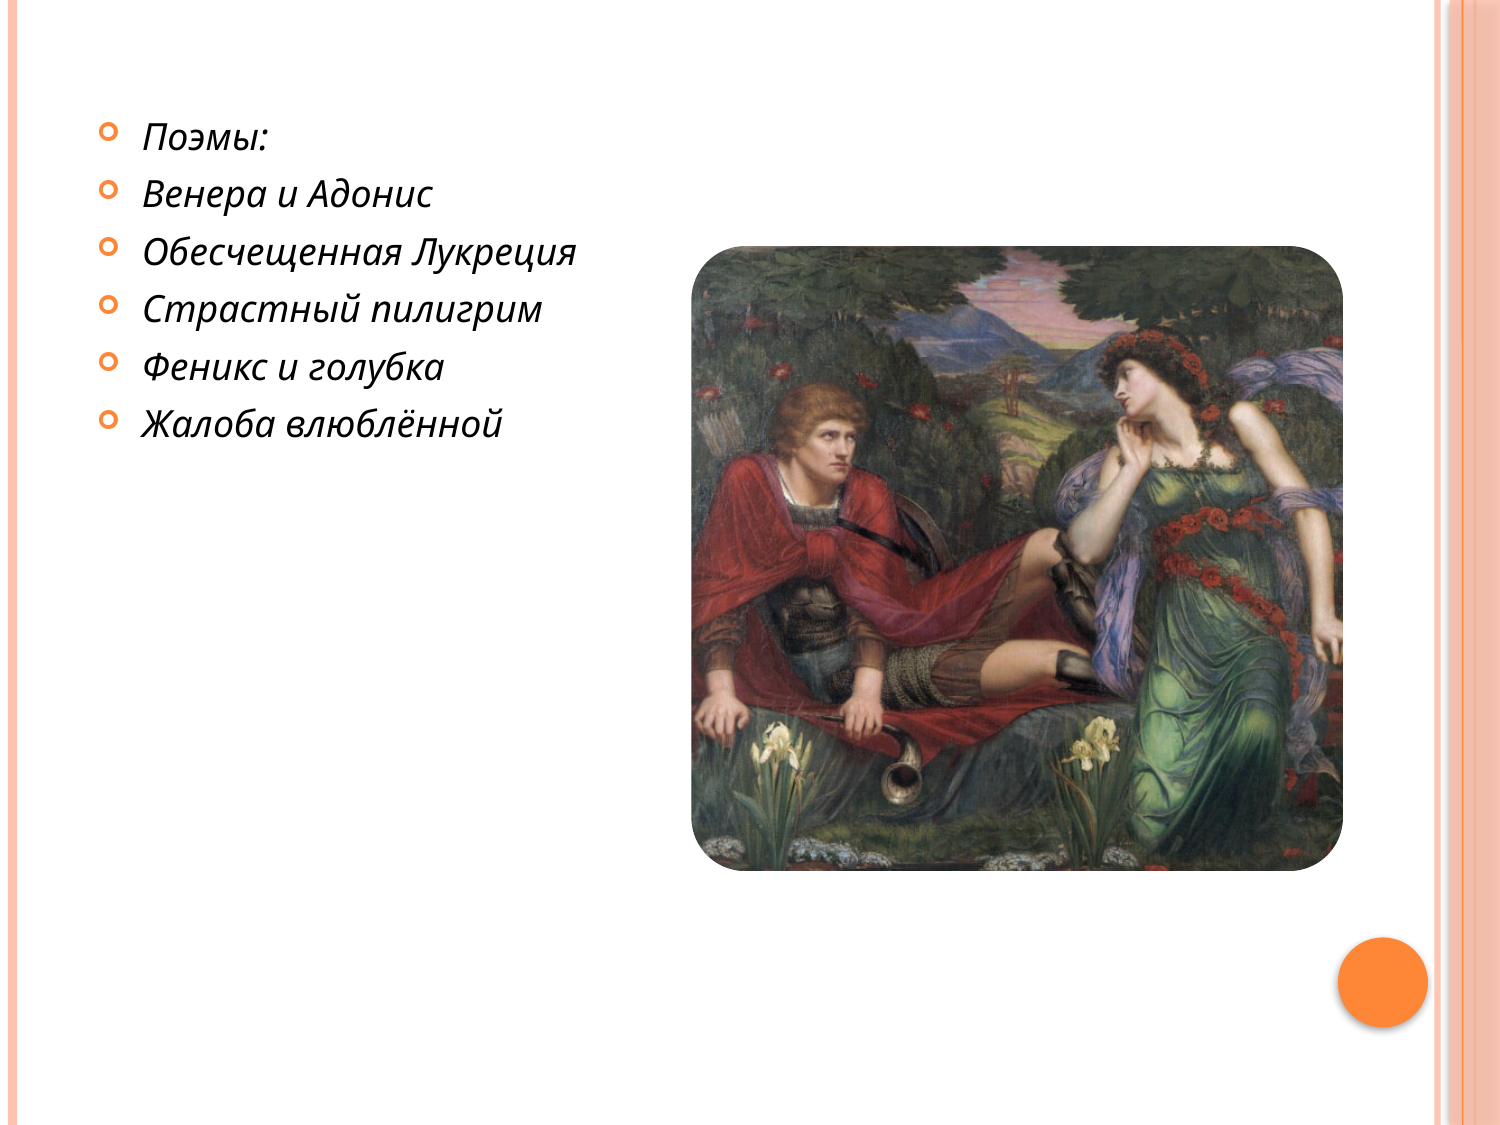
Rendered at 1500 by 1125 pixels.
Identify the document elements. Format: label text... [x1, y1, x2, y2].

list Поэмы: Венера и Адонис Обесчещенная Лукреция Страстный пилигрим Феникс и голубка Жалоба влюблённой [82, 105, 1307, 905]
picture [690, 245, 1344, 872]
